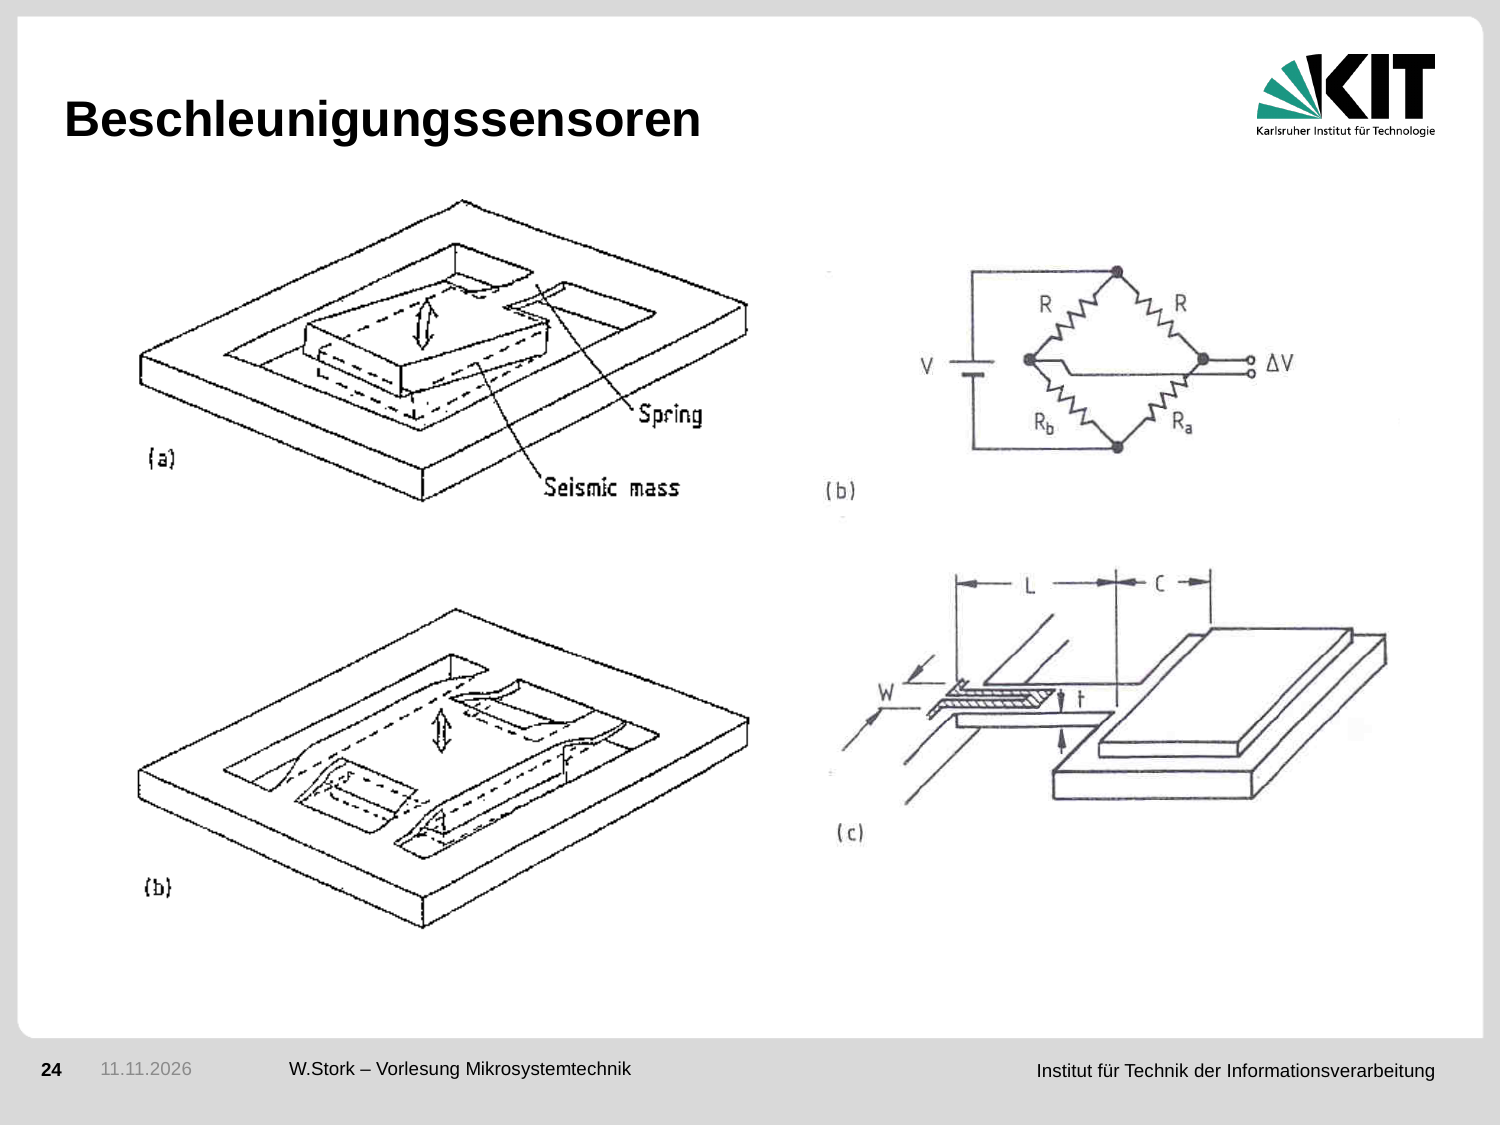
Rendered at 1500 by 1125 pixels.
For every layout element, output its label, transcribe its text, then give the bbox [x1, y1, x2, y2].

title Beschleunigungssensoren [63, 54, 1199, 148]
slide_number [100, 1057, 272, 1117]
picture [0, 0, 1500, 1125]
